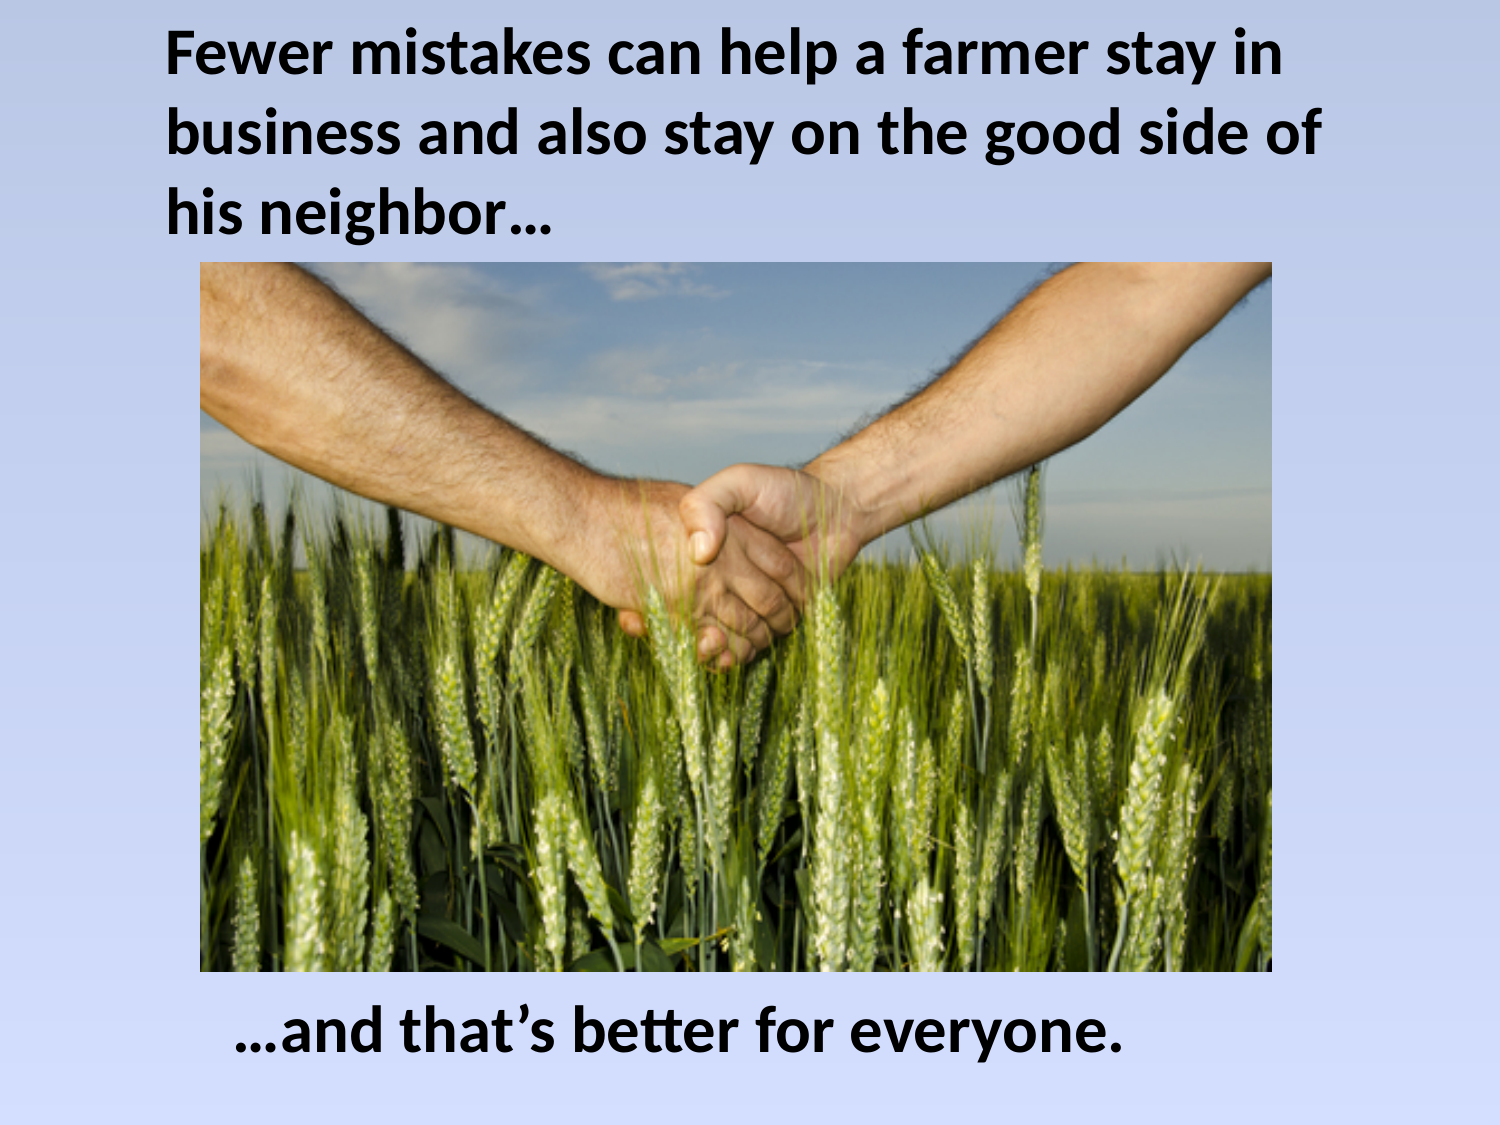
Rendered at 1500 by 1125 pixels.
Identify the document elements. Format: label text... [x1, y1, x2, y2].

picture [199, 262, 1272, 973]
list …and that’s better for everyone. [150, 950, 1425, 1075]
title Fewer mistakes can help a farmer stay in business and also stay on the good side of his neighbor… [150, 0, 1425, 250]
